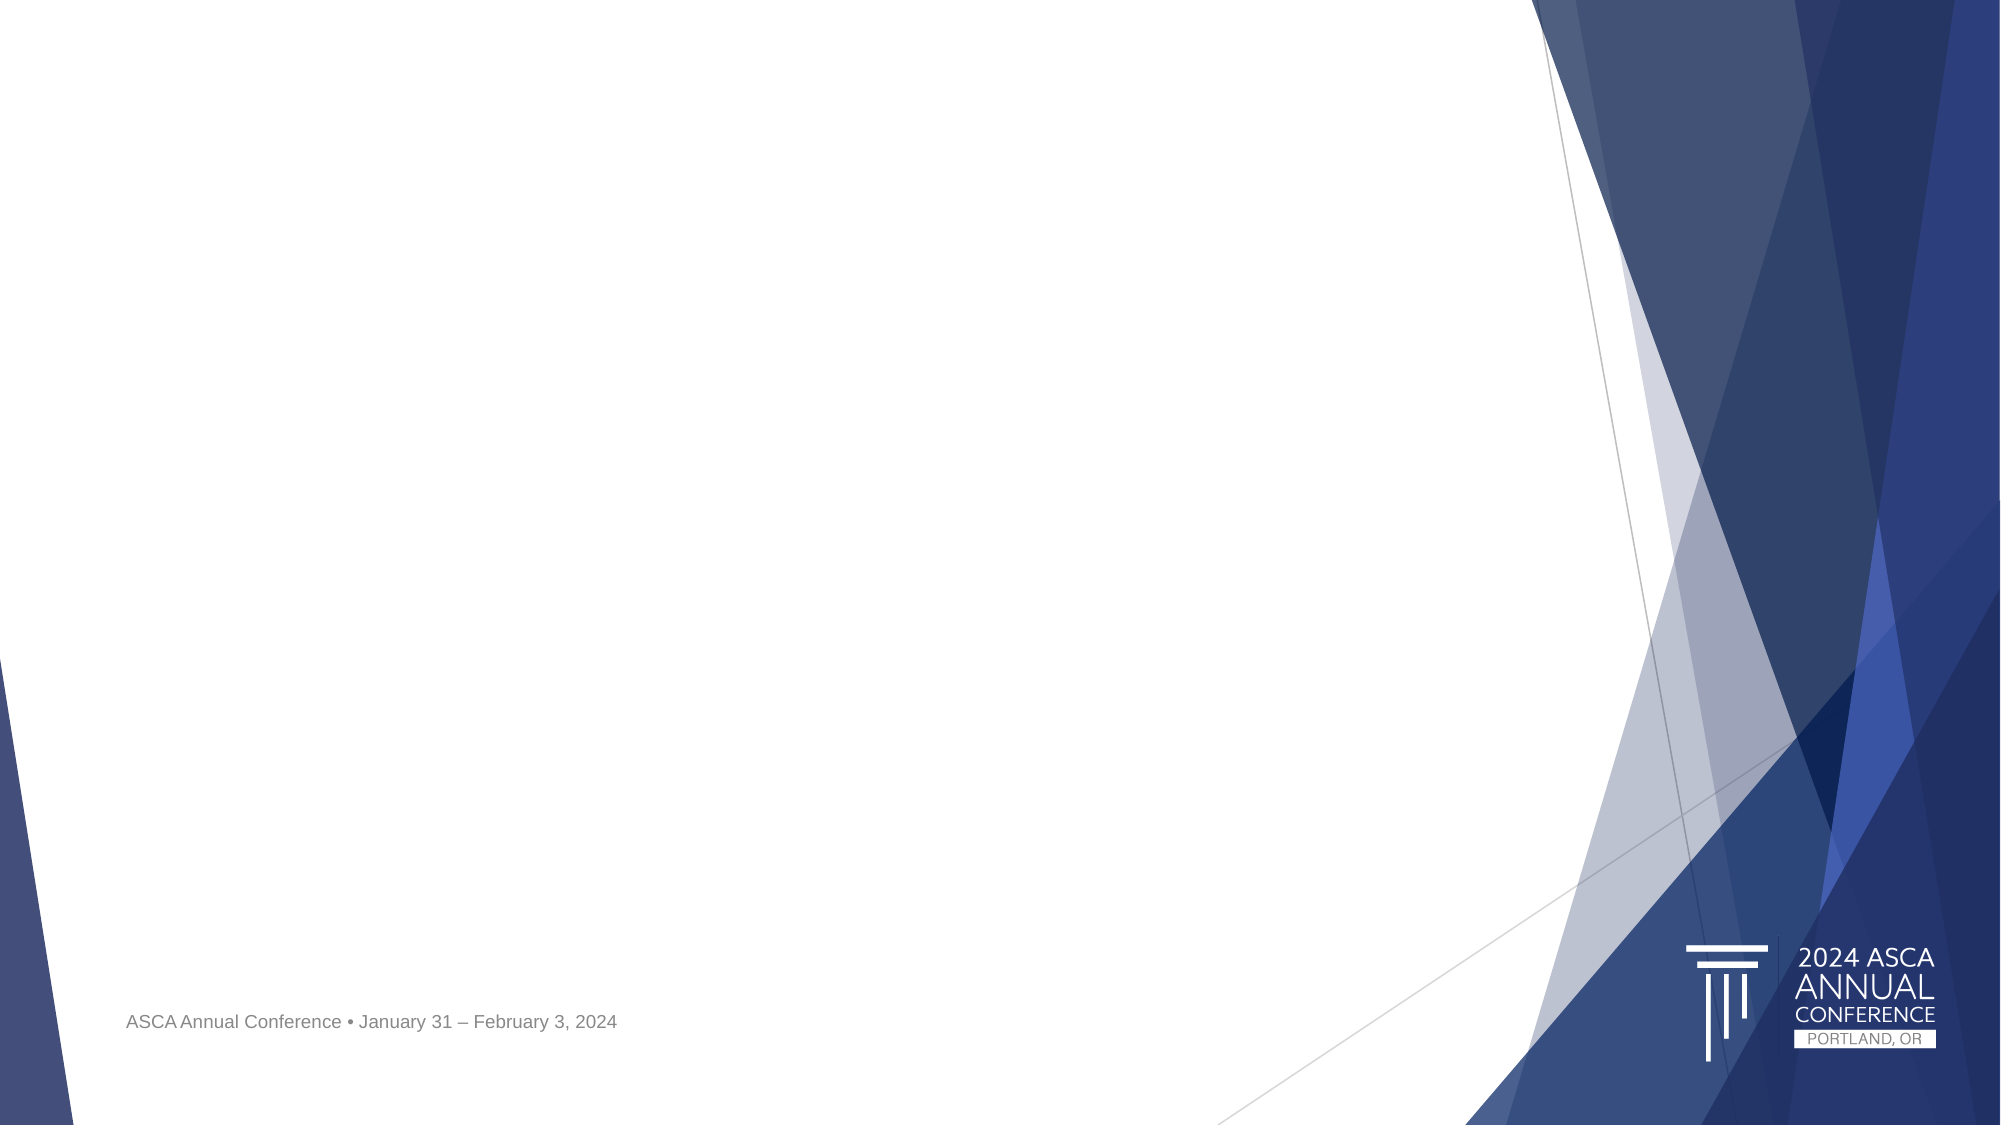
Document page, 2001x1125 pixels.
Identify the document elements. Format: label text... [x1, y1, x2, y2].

footer ASCA Annual Conference • January 31 – February 3, 2024 [111, 991, 1145, 1051]
picture [1659, 922, 1963, 1075]
